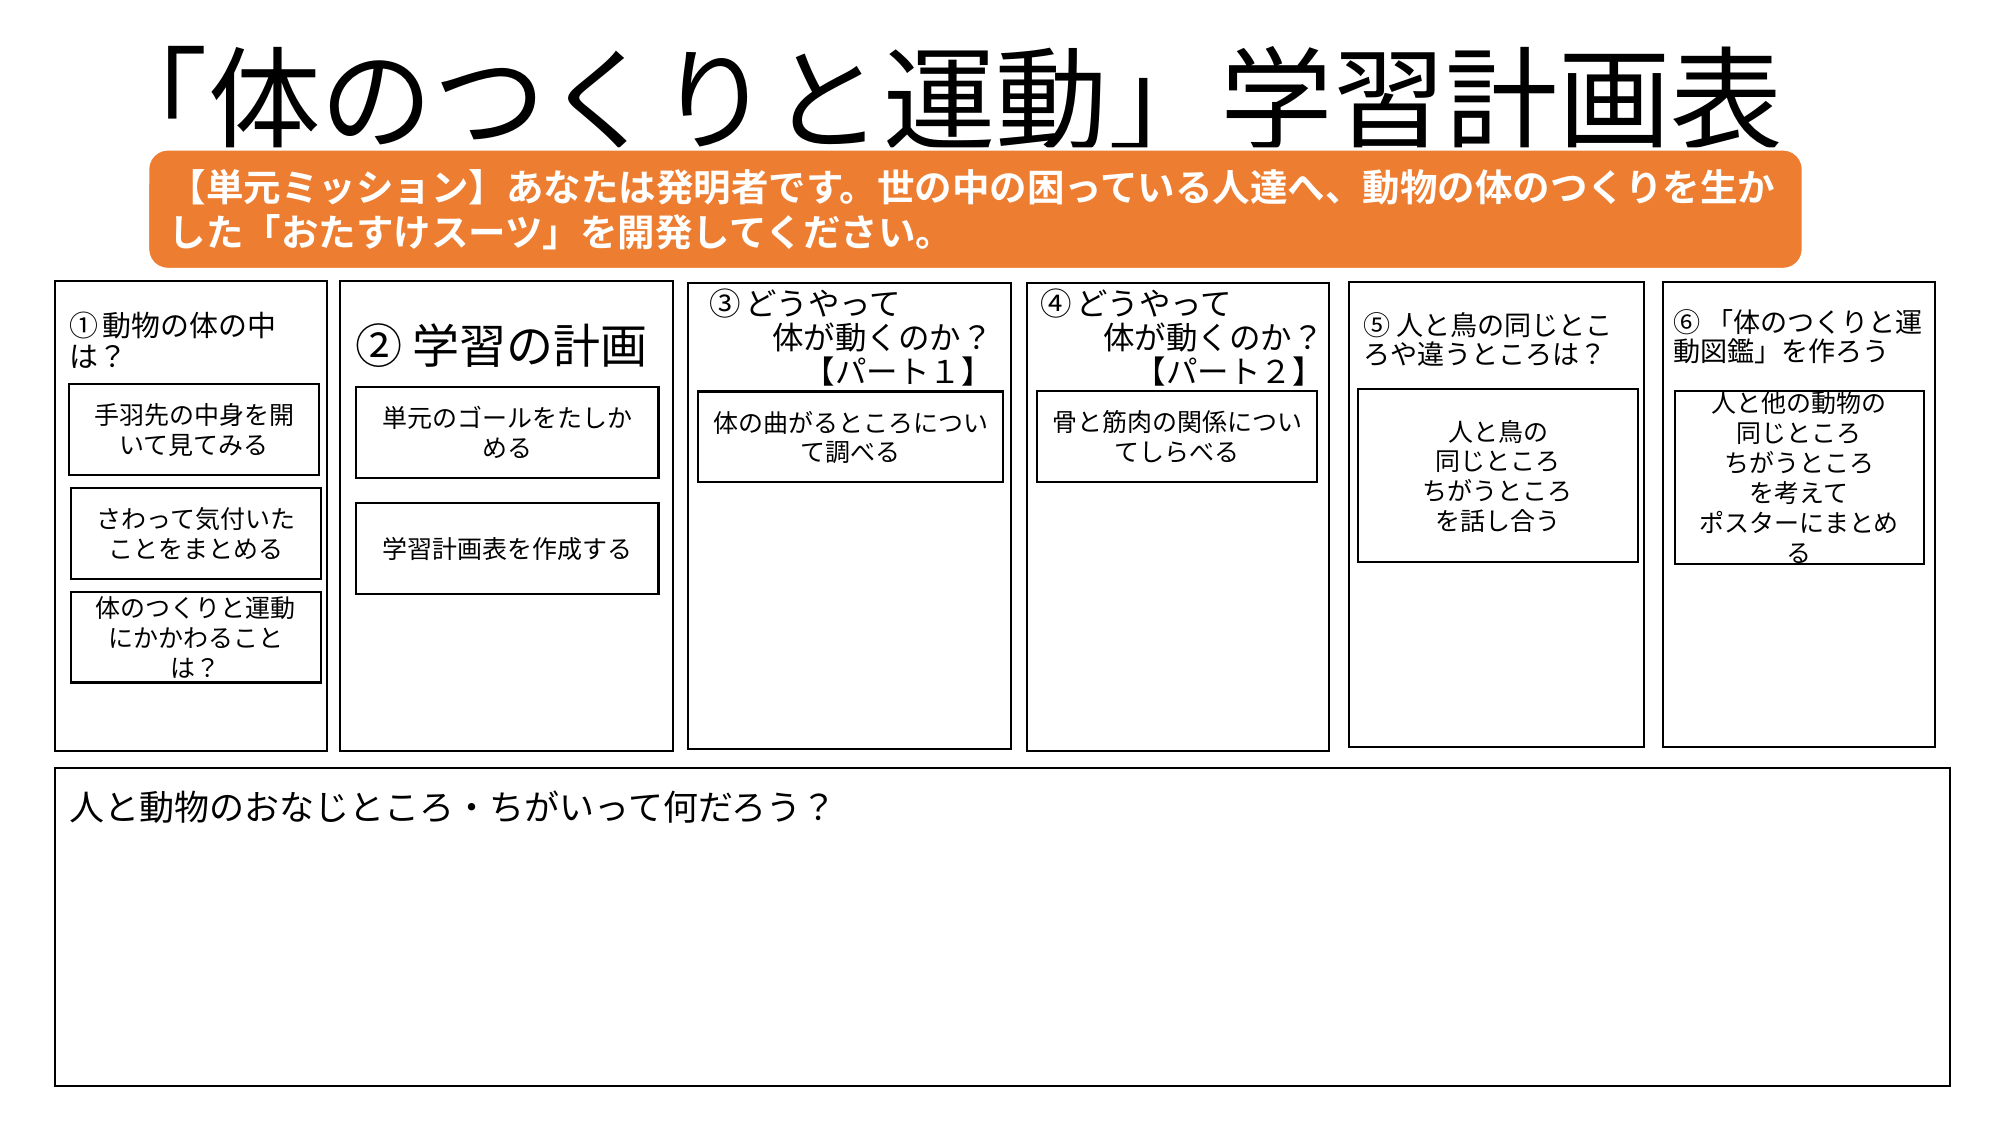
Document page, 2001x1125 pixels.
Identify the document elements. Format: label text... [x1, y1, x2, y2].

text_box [54, 280, 328, 752]
text_box ⑤人と鳥の同じところや違うところは？ [1348, 270, 1640, 378]
text_box [1353, 281, 1644, 748]
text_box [1025, 277, 1349, 752]
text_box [54, 767, 1951, 1086]
title 「体のつくりと運動」学習計画表 [27, 17, 1853, 174]
text_box 人と鳥の 同じところ ちがうところ を話し合う [1358, 389, 1638, 563]
text_box 【単元ミッション】あなたは発明者です。世の中の困っている人達へ、動物の体のつくりを生かした「おたすけスーツ」を開発してください。 [147, 148, 1804, 270]
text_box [1658, 255, 1951, 748]
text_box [687, 277, 1023, 750]
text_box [339, 280, 674, 752]
